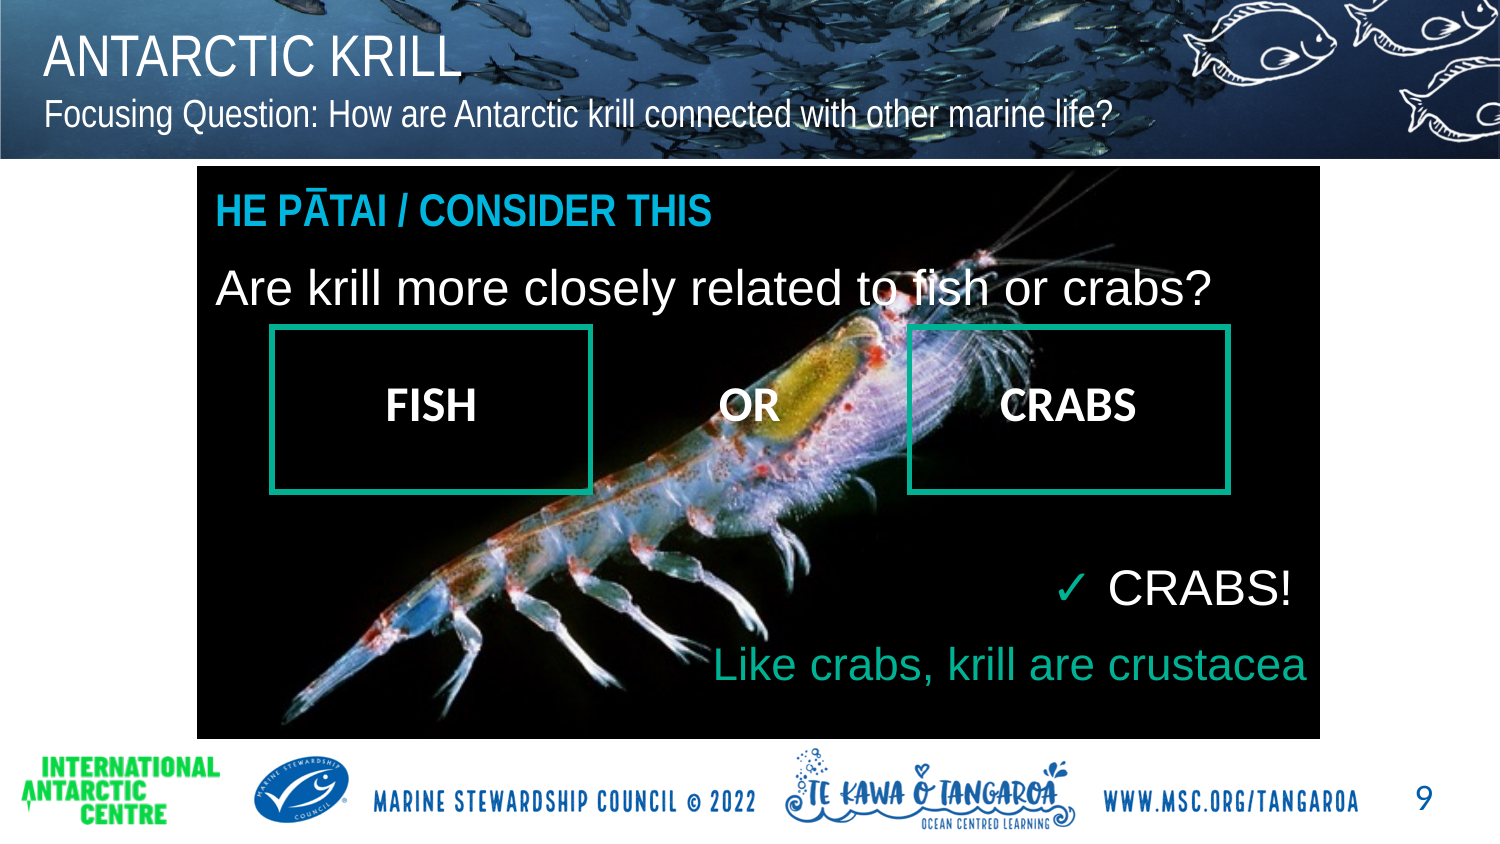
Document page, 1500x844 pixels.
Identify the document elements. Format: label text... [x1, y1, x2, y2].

picture [0, 0, 1500, 182]
picture [21, 741, 1381, 844]
picture [197, 166, 1320, 740]
text_box ANTARCTIC KRILL Focusing Question: How are Antarctic krill connected with other marine life? [28, 8, 1378, 146]
